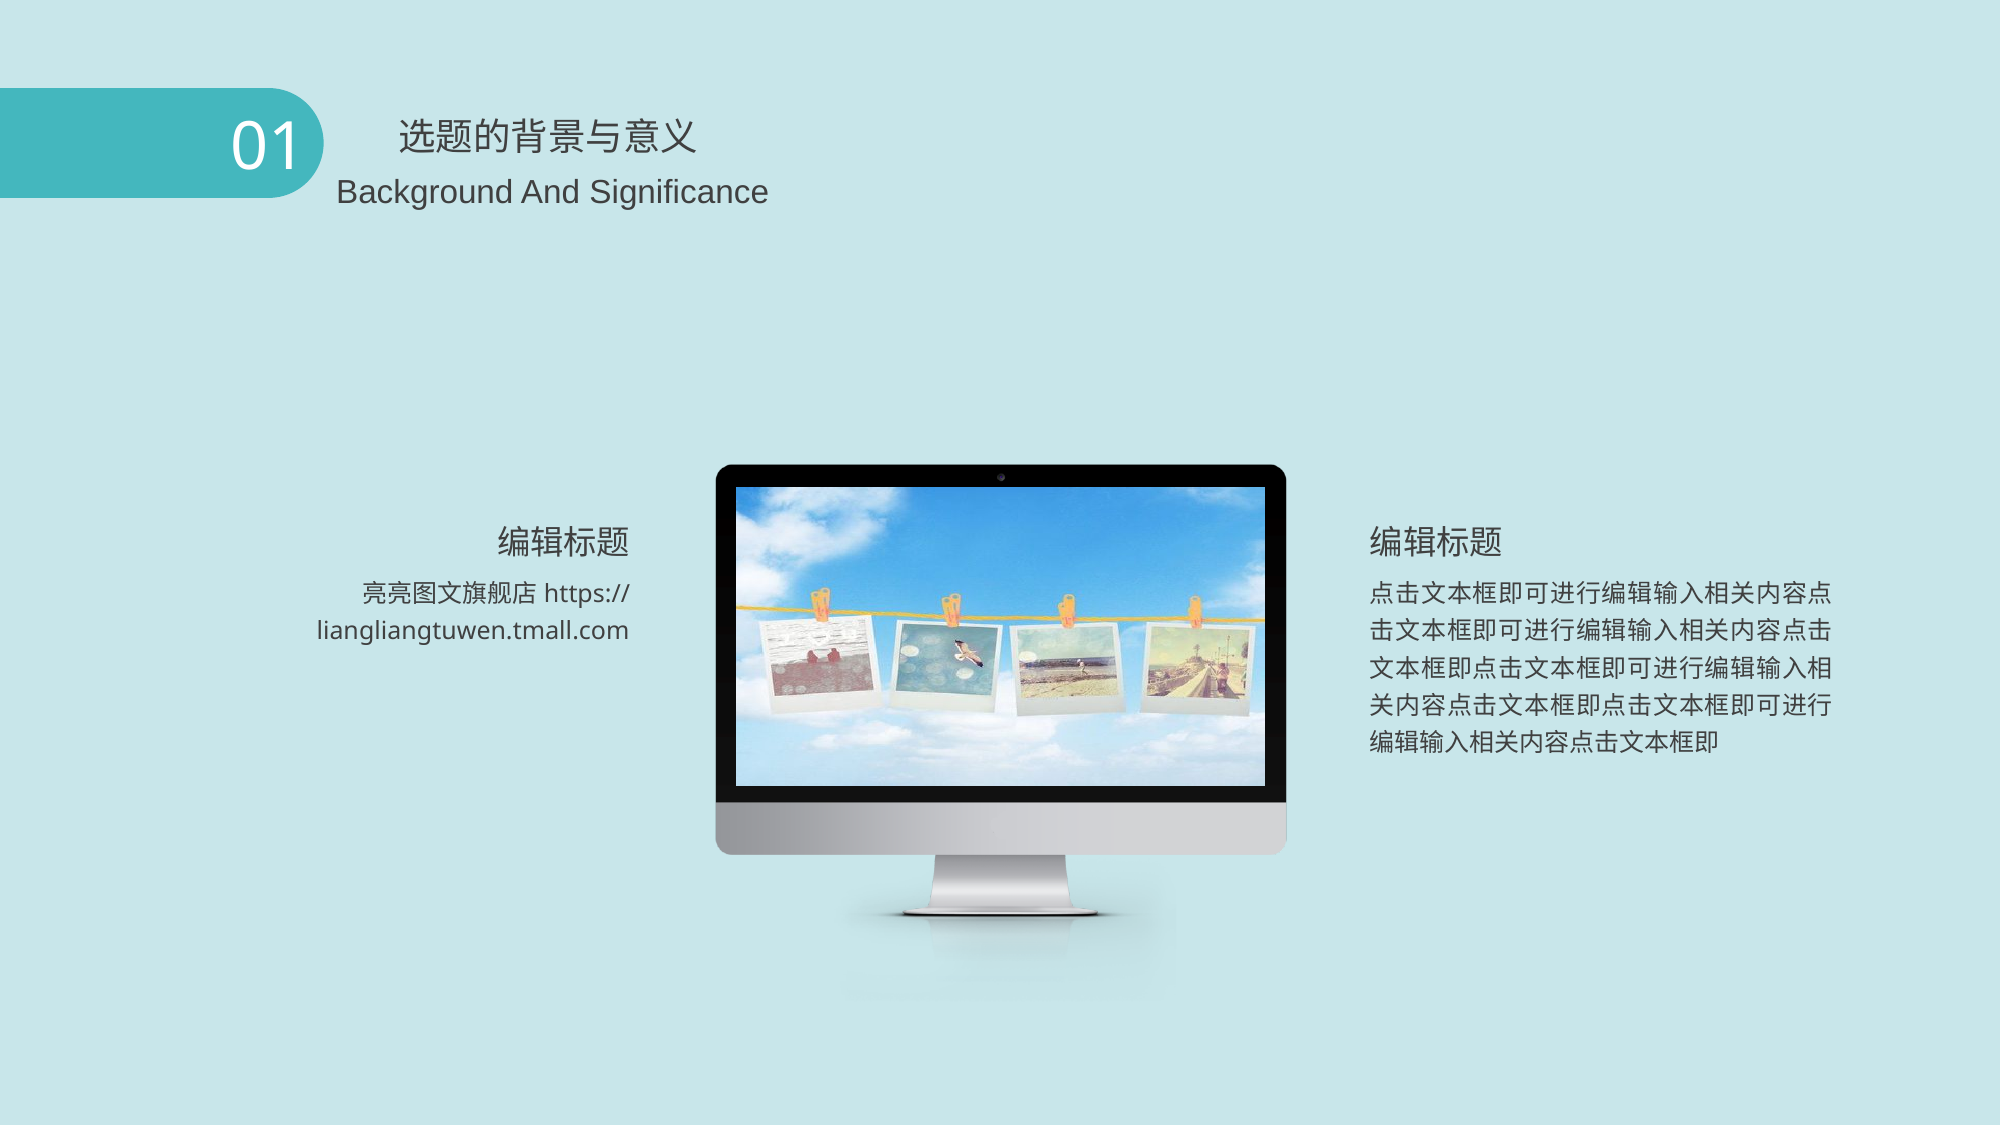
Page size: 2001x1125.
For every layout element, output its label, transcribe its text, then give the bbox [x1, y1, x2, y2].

text_box [239, 87, 298, 95]
text_box [0, 87, 258, 199]
text_box Background And Significance [136, 163, 961, 218]
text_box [151, 409, 1849, 1020]
text_box 01 [196, 95, 341, 163]
text_box 选题的背景与意义 [383, 60, 714, 163]
